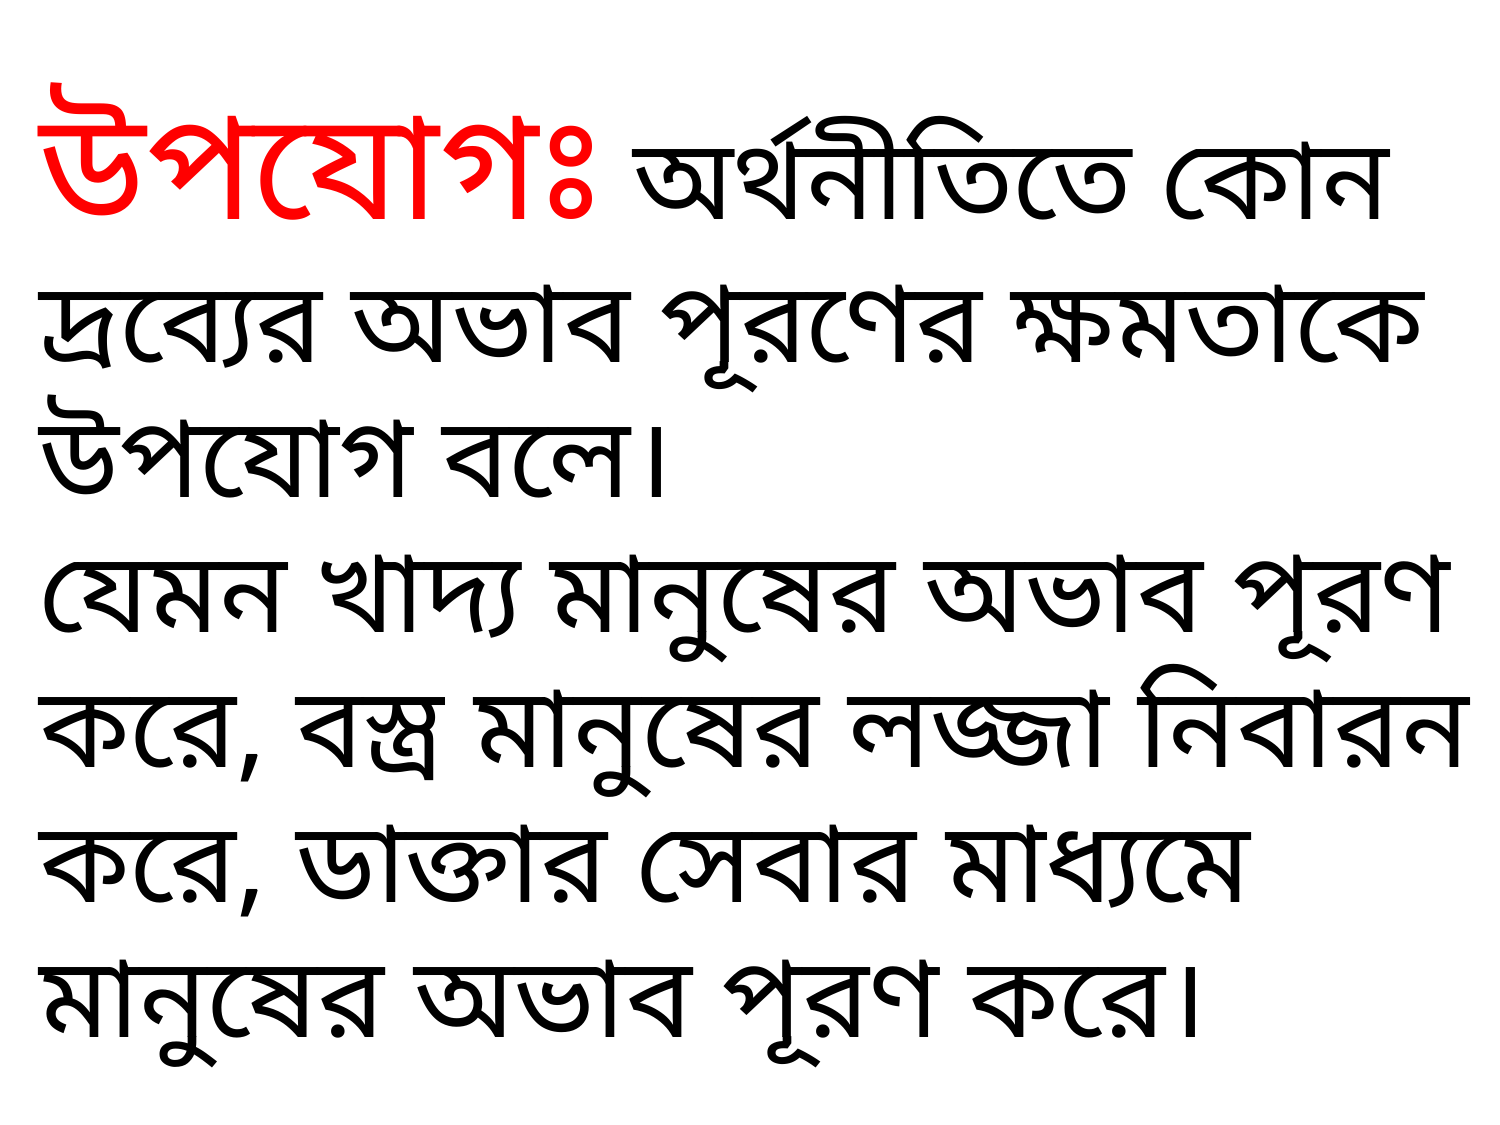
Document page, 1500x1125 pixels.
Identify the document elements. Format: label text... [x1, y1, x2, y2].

text_box উপযোগঃ অর্থনীতিতে কোন দ্রব্যের অভাব পূরণের ক্ষমতাকে উপযোগ বলে। যেমন খাদ্য মানুষের অভাব পূরণ করে, বস্ত্র মানুষের লজ্জা নিবারন করে, ডাক্তার সেবার মাধ্যমে মানুষের অভাব পূরণ করে। [24, 62, 1500, 1125]
